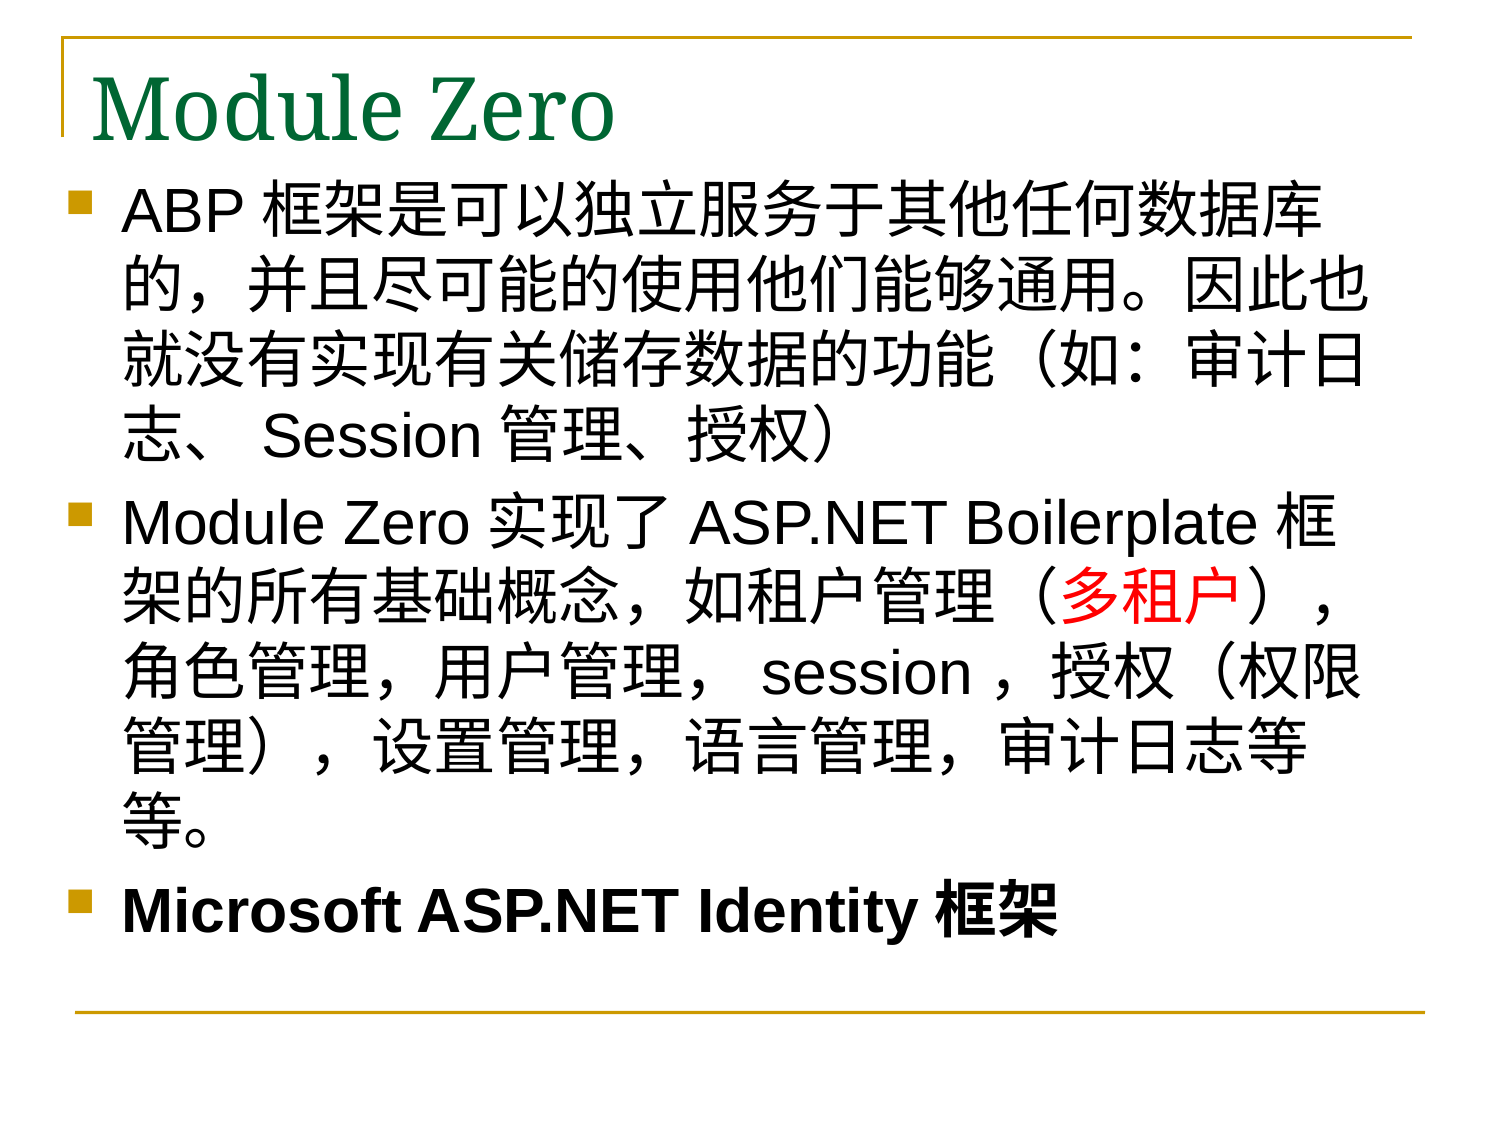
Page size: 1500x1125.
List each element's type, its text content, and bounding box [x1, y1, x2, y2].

list ABP框架是可以独立服务于其他任何数据库的，并且尽可能的使用他们能够通用。因此也就没有实现有关储存数据的功能（如：审计日志、Session管理、授权） Module Zero实现了ASP.NET Boilerplate框架的所有基础概念，如租户管理（多租户），角色管理，用户管理，session，授权（权限管理），设置管理，语言管理，审计日志等等。 Microsoft ASP.NET Identity框架 [49, 162, 1401, 956]
title Module Zero [74, 45, 1426, 163]
